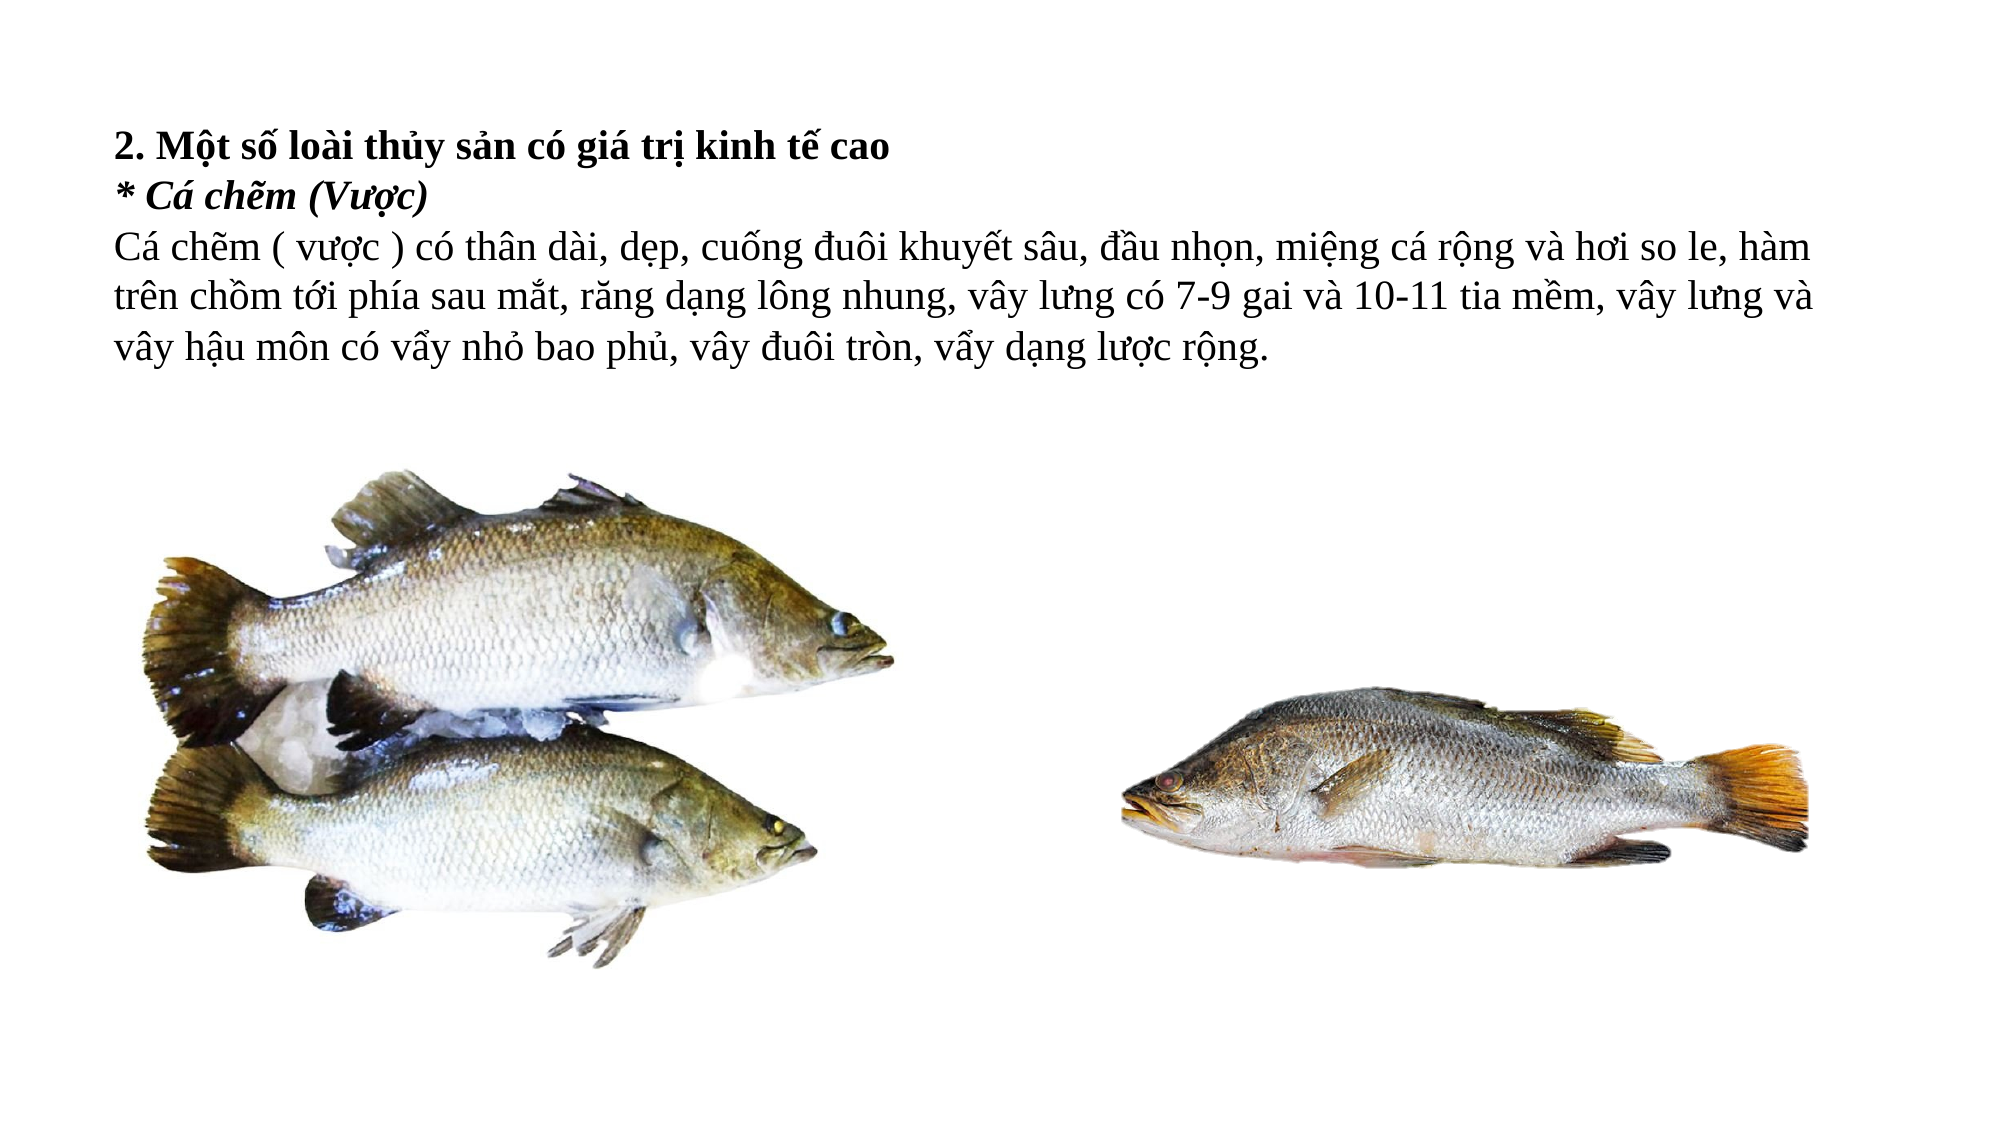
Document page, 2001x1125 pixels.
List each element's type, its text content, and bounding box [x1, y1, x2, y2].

picture [1036, 294, 1893, 1125]
text_box 2. Một số loài thủy sản có giá trị kinh tế cao * Cá chẽm (Vược) Cá chẽm ( vược ) có thân dài, dẹp, cuống đuôi khuyết sâu, đầu nhọn, miệng cá rộng và hơi so le, hàm trên chồm tới phía sau mắt, răng dạng lông nhung, vây lưng có 7-9 gai và 10-11 tia mềm, vây lưng và vây hậu môn có vẩy nhỏ bao phủ, vây đuôi tròn, vẩy dạng lược rộng. [99, 110, 1893, 376]
picture [99, 411, 929, 1034]
